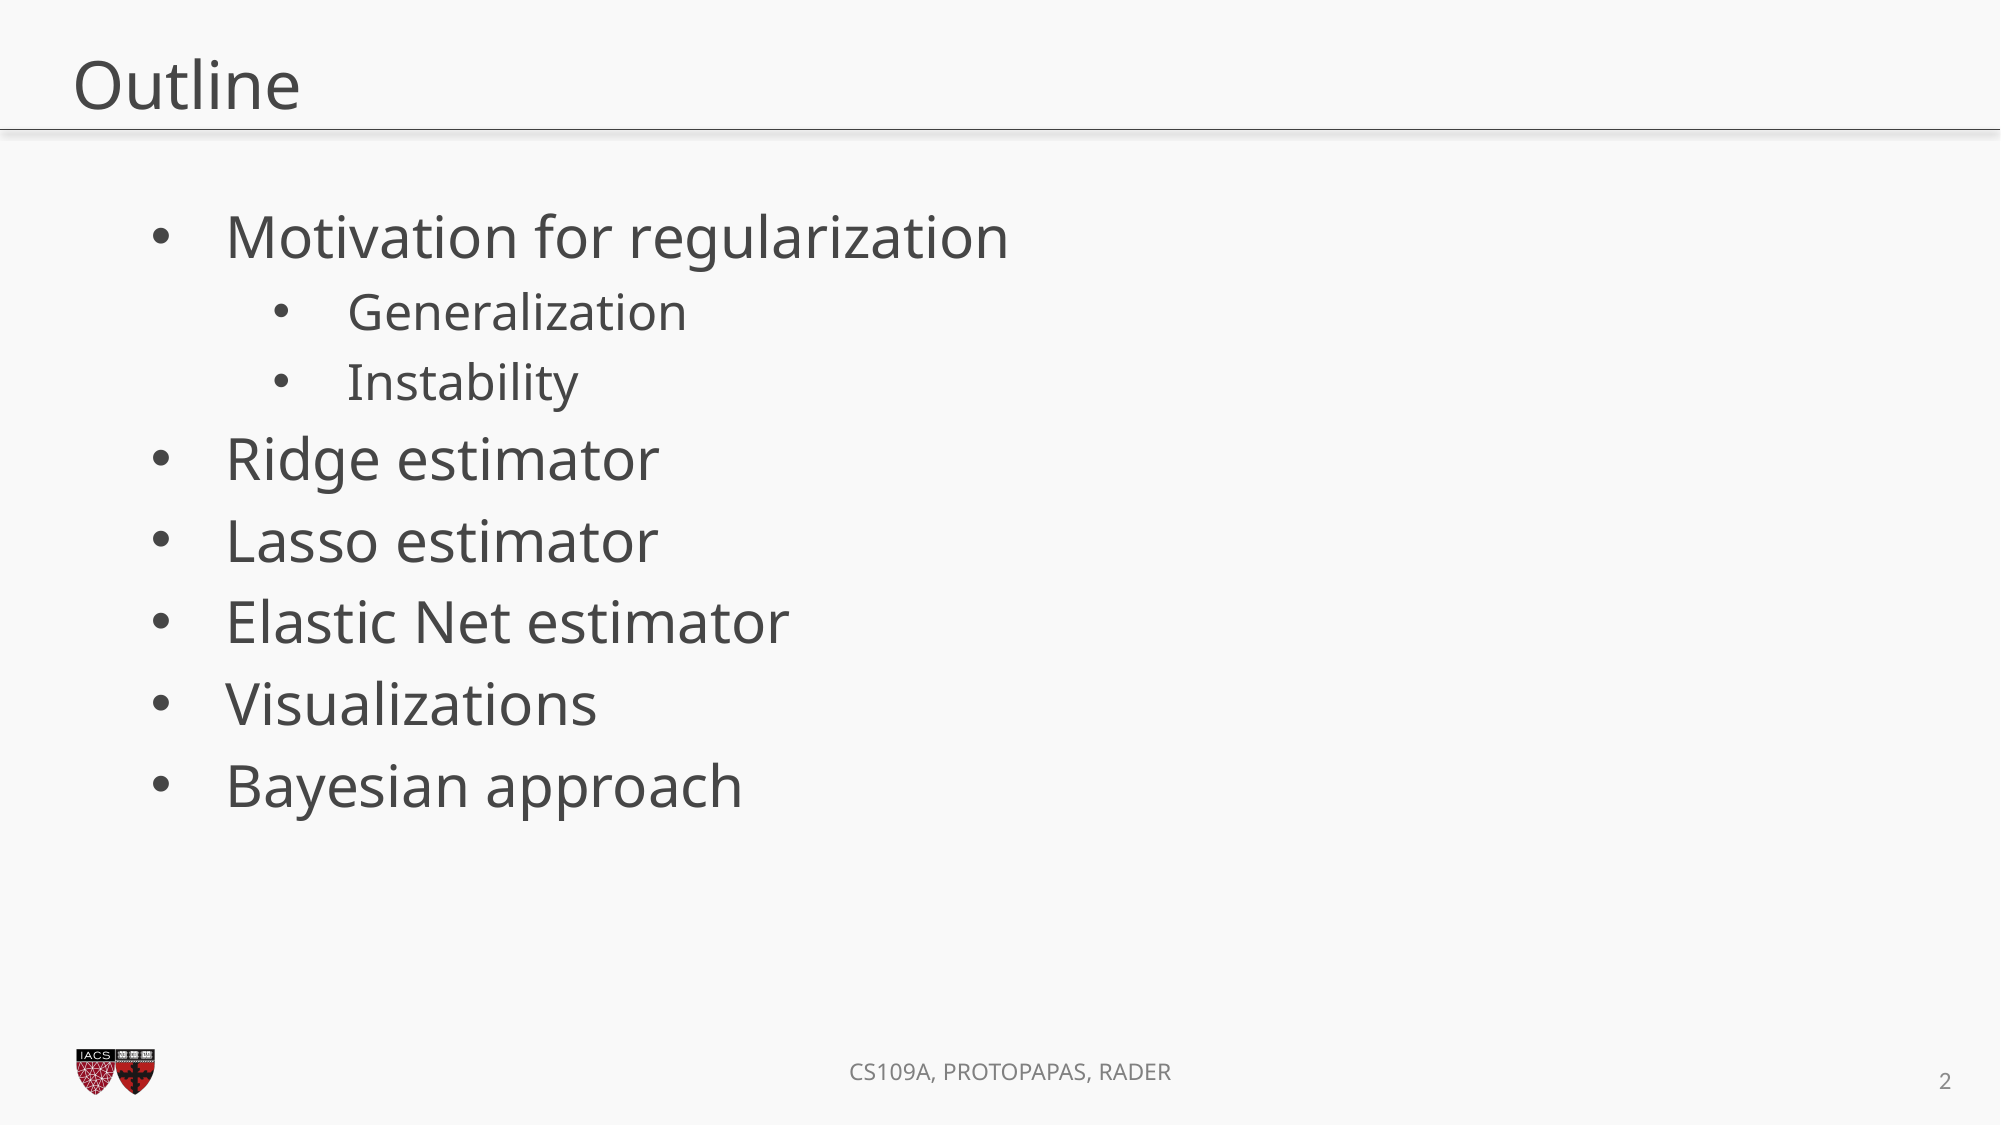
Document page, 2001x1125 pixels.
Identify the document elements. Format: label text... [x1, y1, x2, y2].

picture [75, 1049, 155, 1095]
list Motivation for regularization Generalization Instability Ridge estimator Lasso estimator Elastic Net estimator Visualizations Bayesian approach [136, 193, 1864, 948]
title Outline [57, 35, 1943, 162]
slide_number 2 [1500, 1050, 1967, 1110]
